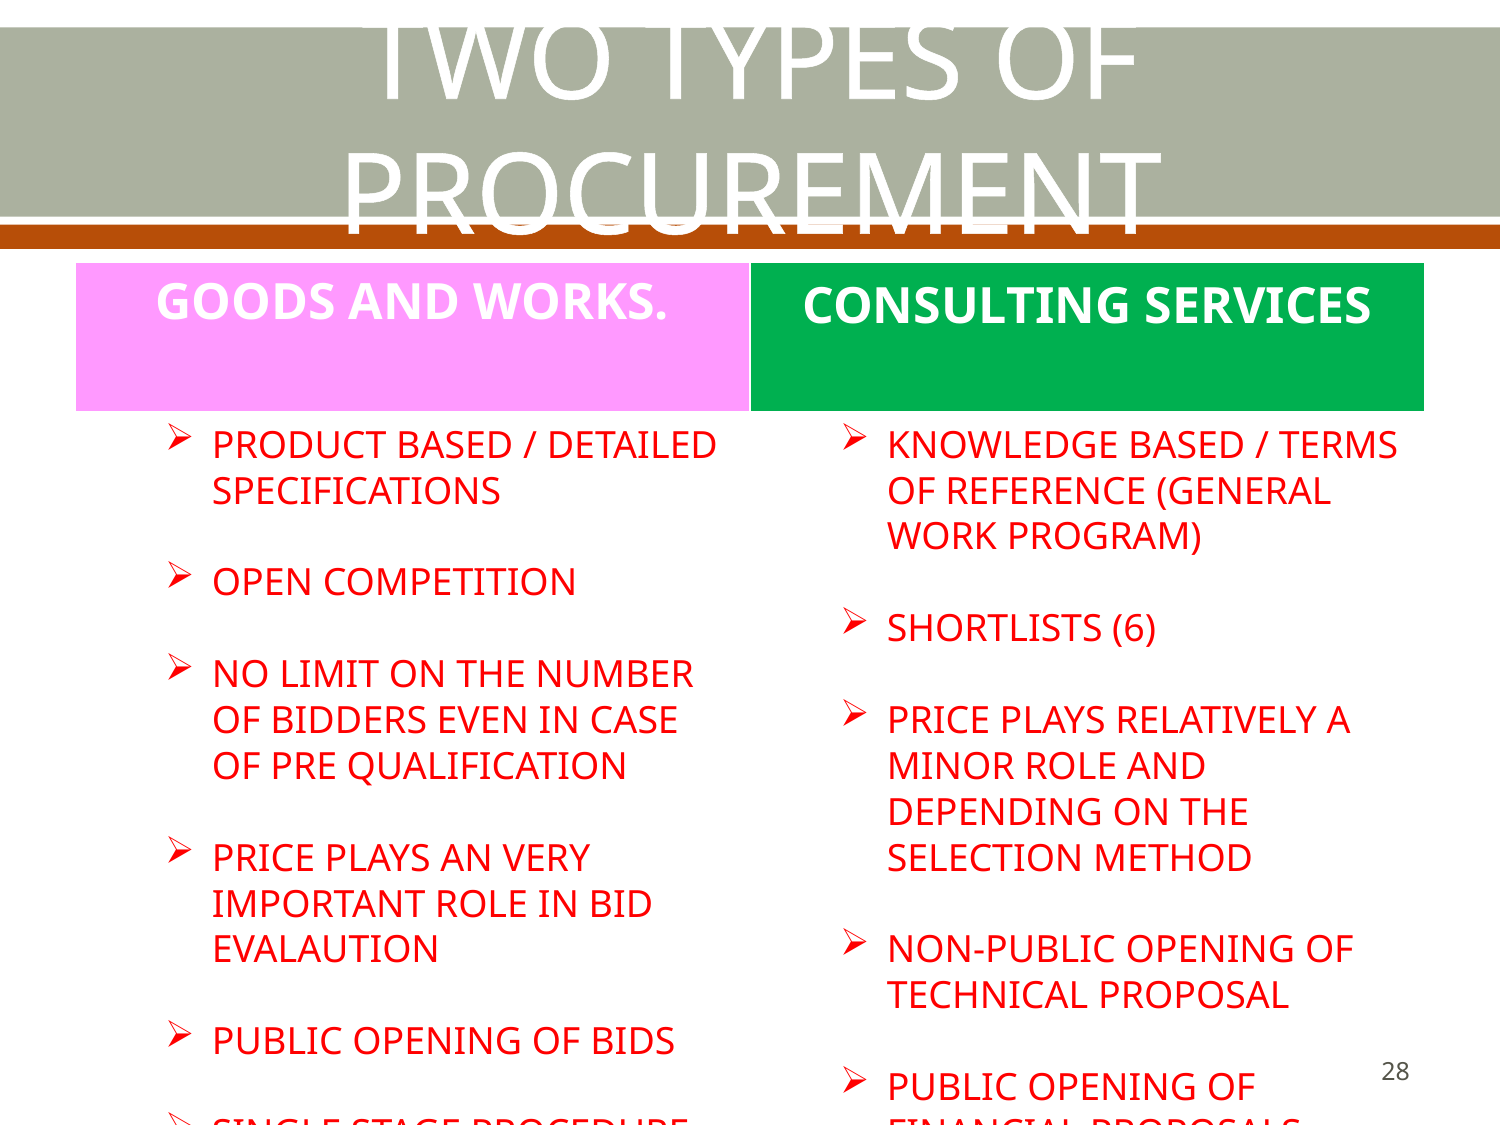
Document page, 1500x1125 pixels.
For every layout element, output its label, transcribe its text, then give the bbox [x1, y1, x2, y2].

table_cell PRODUCT BASED / DETAILED SPECIFICATIONS OPEN COMPETITION NO LIMIT ON THE NUMBER OF BIDDERS EVEN IN CASE OF PRE QUALIFICATION PRICE PLAYS AN VERY IMPORTANT ROLE IN BID EVALAUTION PUBLIC OPENING OF BIDS SINGLE STAGE PROCEDURE NORMALLY [76, 417, 749, 1125]
slide_number 28 [1074, 1042, 1425, 1103]
title TWO TYPES OF PROCUREMENT [75, 29, 1425, 213]
table_header CONSULTING SERVICES [751, 263, 1424, 411]
table_header GOODS AND WORKS. [76, 263, 749, 411]
table_cell KNOWLEDGE BASED / TERMS OF REFERENCE (GENERAL WORK PROGRAM) SHORTLISTS (6) PRICE PLAYS RELATIVELY A MINOR ROLE AND DEPENDING ON THE SELECTION METHOD NON-PUBLIC OPENING OF TECHNICAL PROPOSAL PUBLIC OPENING OF FINANCIAL PROPOSALS TWO-STAGE PROCEDURE [751, 417, 1424, 1125]
